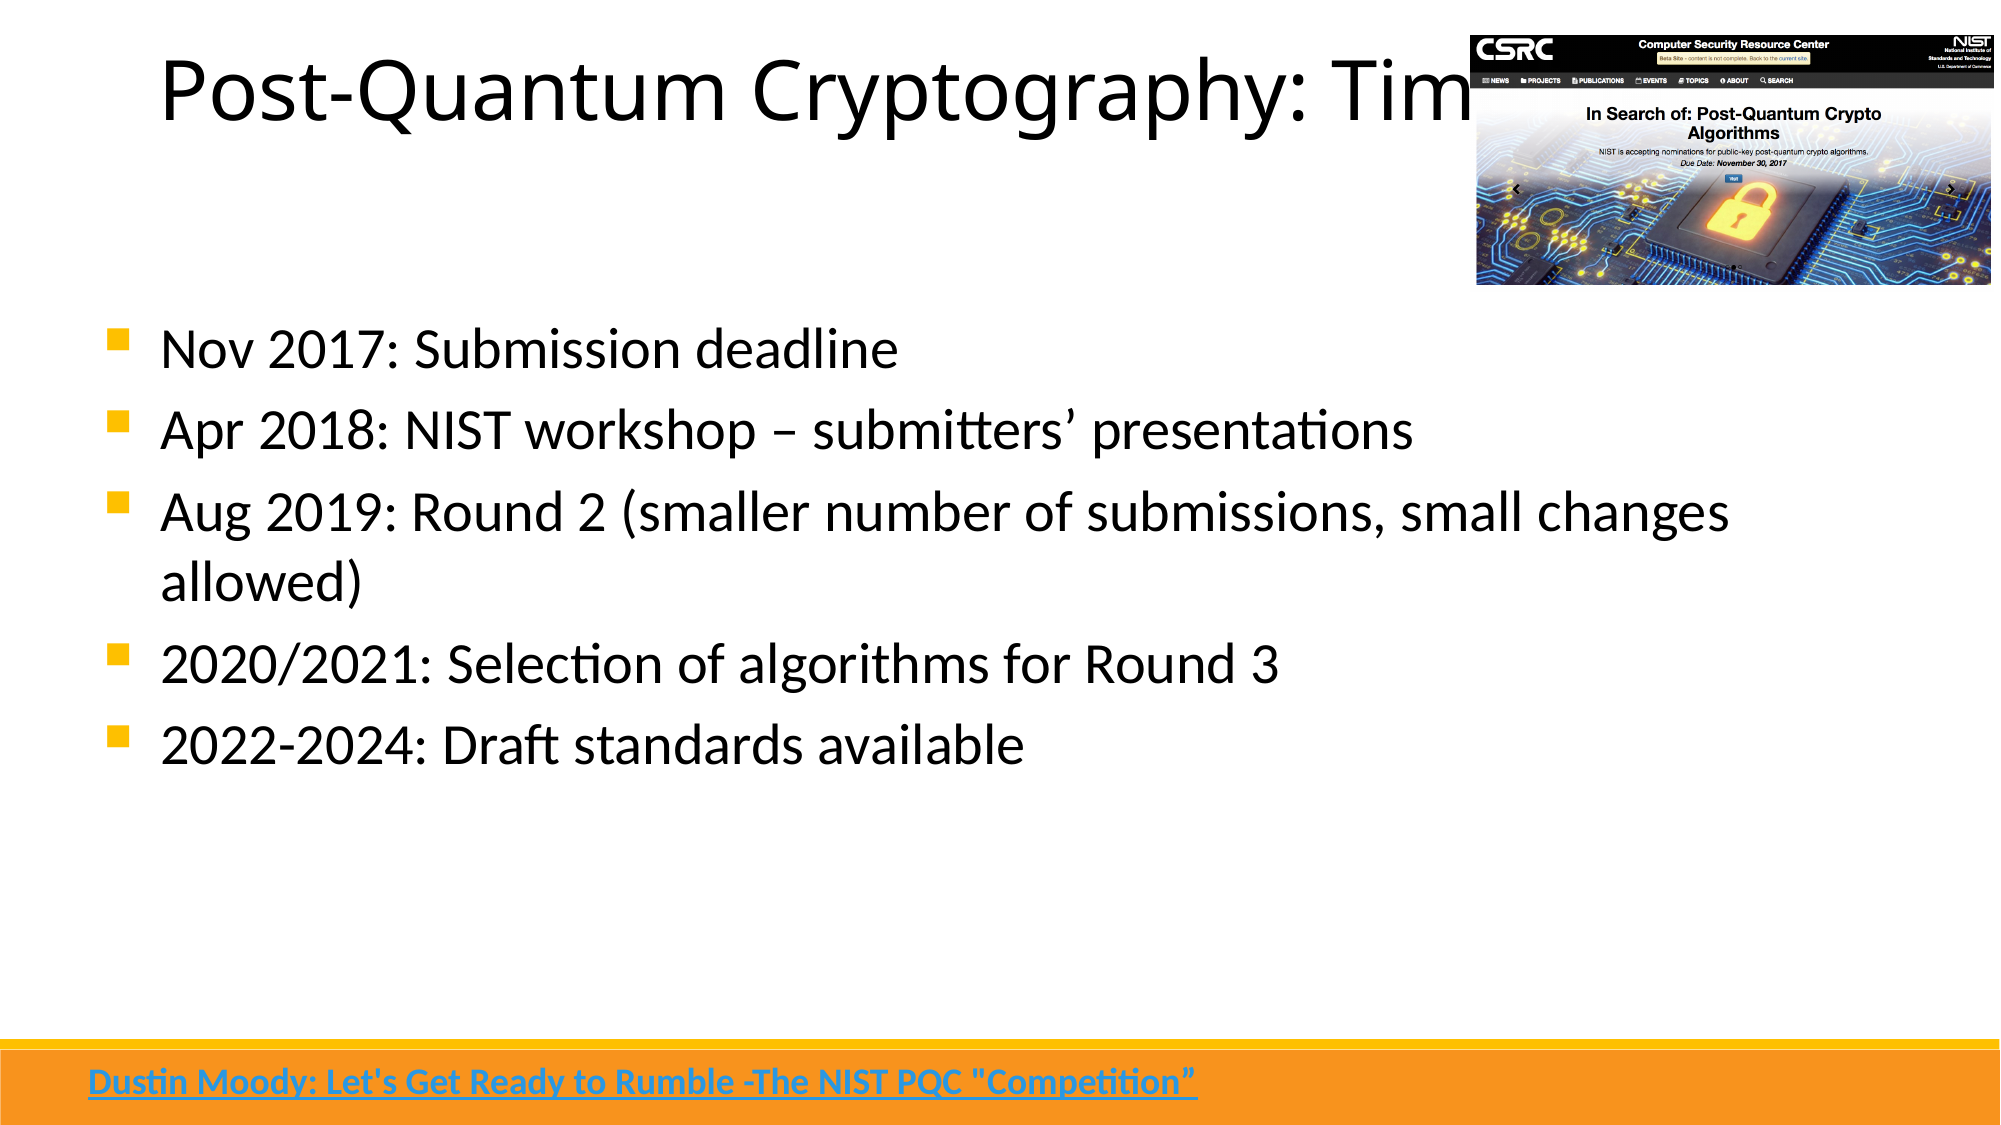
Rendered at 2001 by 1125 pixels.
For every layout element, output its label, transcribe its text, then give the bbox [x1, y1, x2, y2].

text_box Post-Quantum Cryptography: Timeline [143, 16, 1823, 170]
text_box Nov 2017: Submission deadline Apr 2018: NIST workshop – submitters’ presentations Aug 2019: Round 2 (smaller number of submissions, small changes allowed) 2020/2021: Selection of algorithms for Round 3 2022-2024: Draft standards available [89, 302, 1792, 822]
text_box Dustin Moody: Let's Get Ready to Rumble -The NIST PQC "Competition” [73, 1049, 1493, 1110]
picture [1470, 34, 1995, 292]
